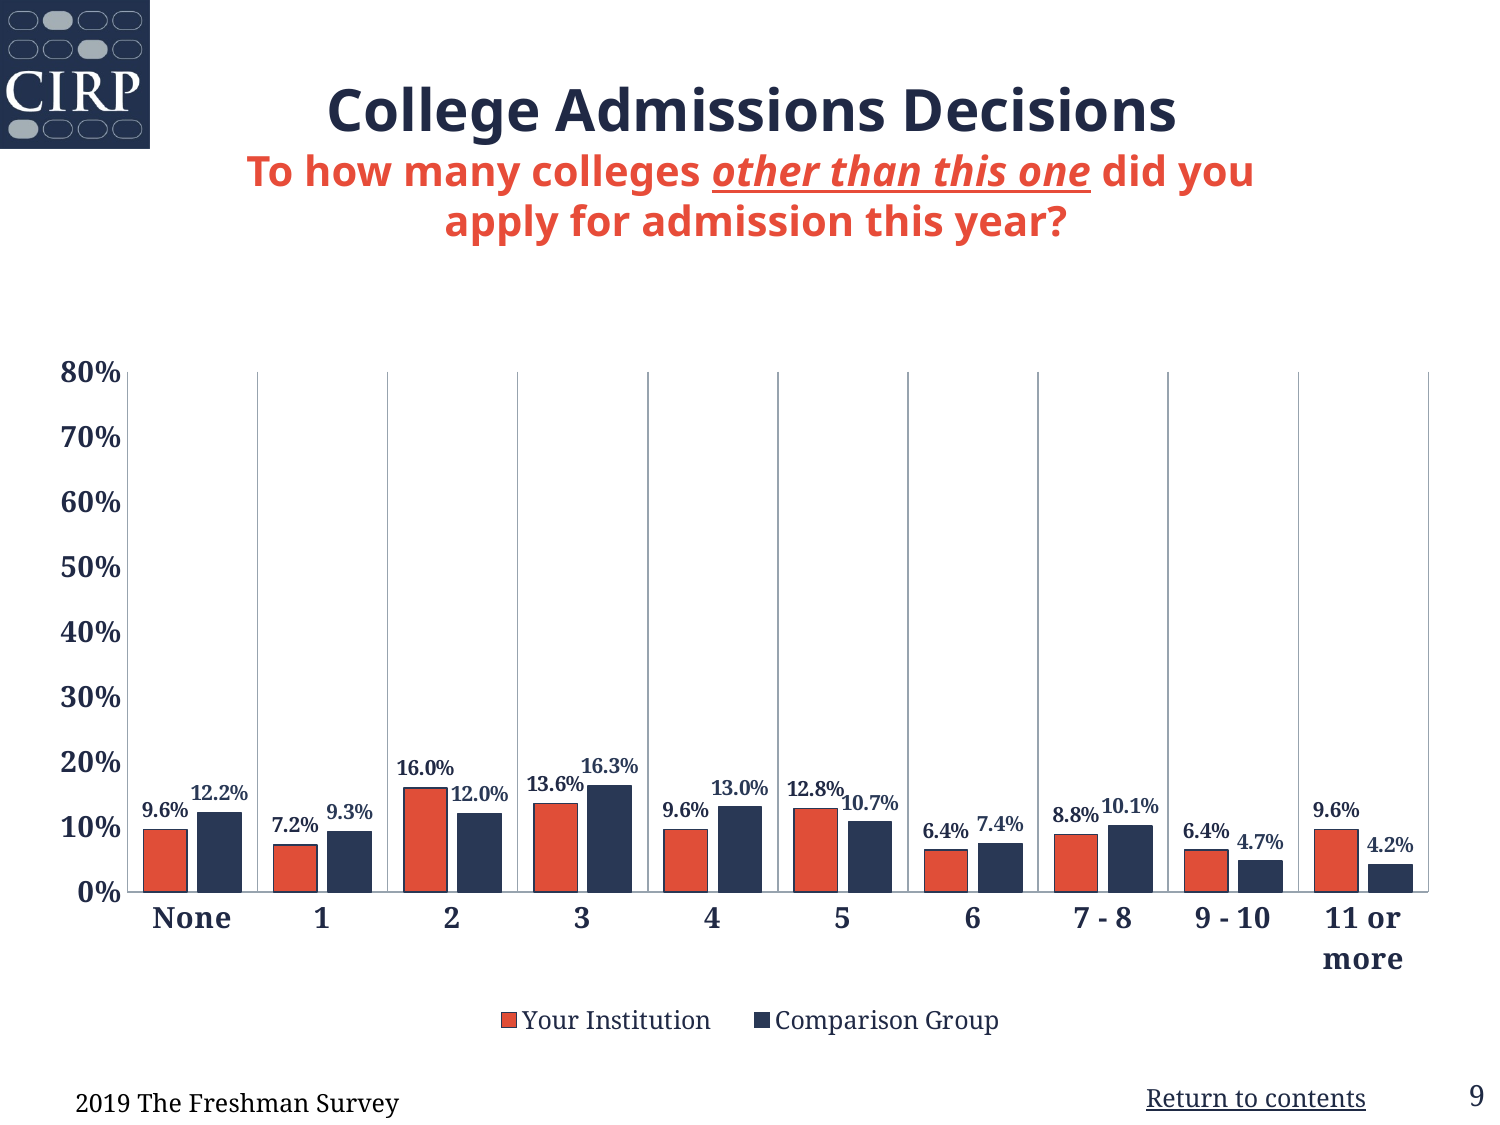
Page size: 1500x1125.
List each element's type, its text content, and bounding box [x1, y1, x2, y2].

text_box To how many colleges other than this one did you apply for admission this year? [37, 137, 1475, 253]
text_box Return to contents [1131, 1074, 1382, 1124]
picture [0, 0, 150, 37]
text_box 2019 The Freshman Survey [0, 1049, 475, 1125]
title College Admissions Decisions [0, 37, 1500, 163]
text_box 9 [1424, 1074, 1500, 1125]
chart [31, 262, 1458, 1051]
